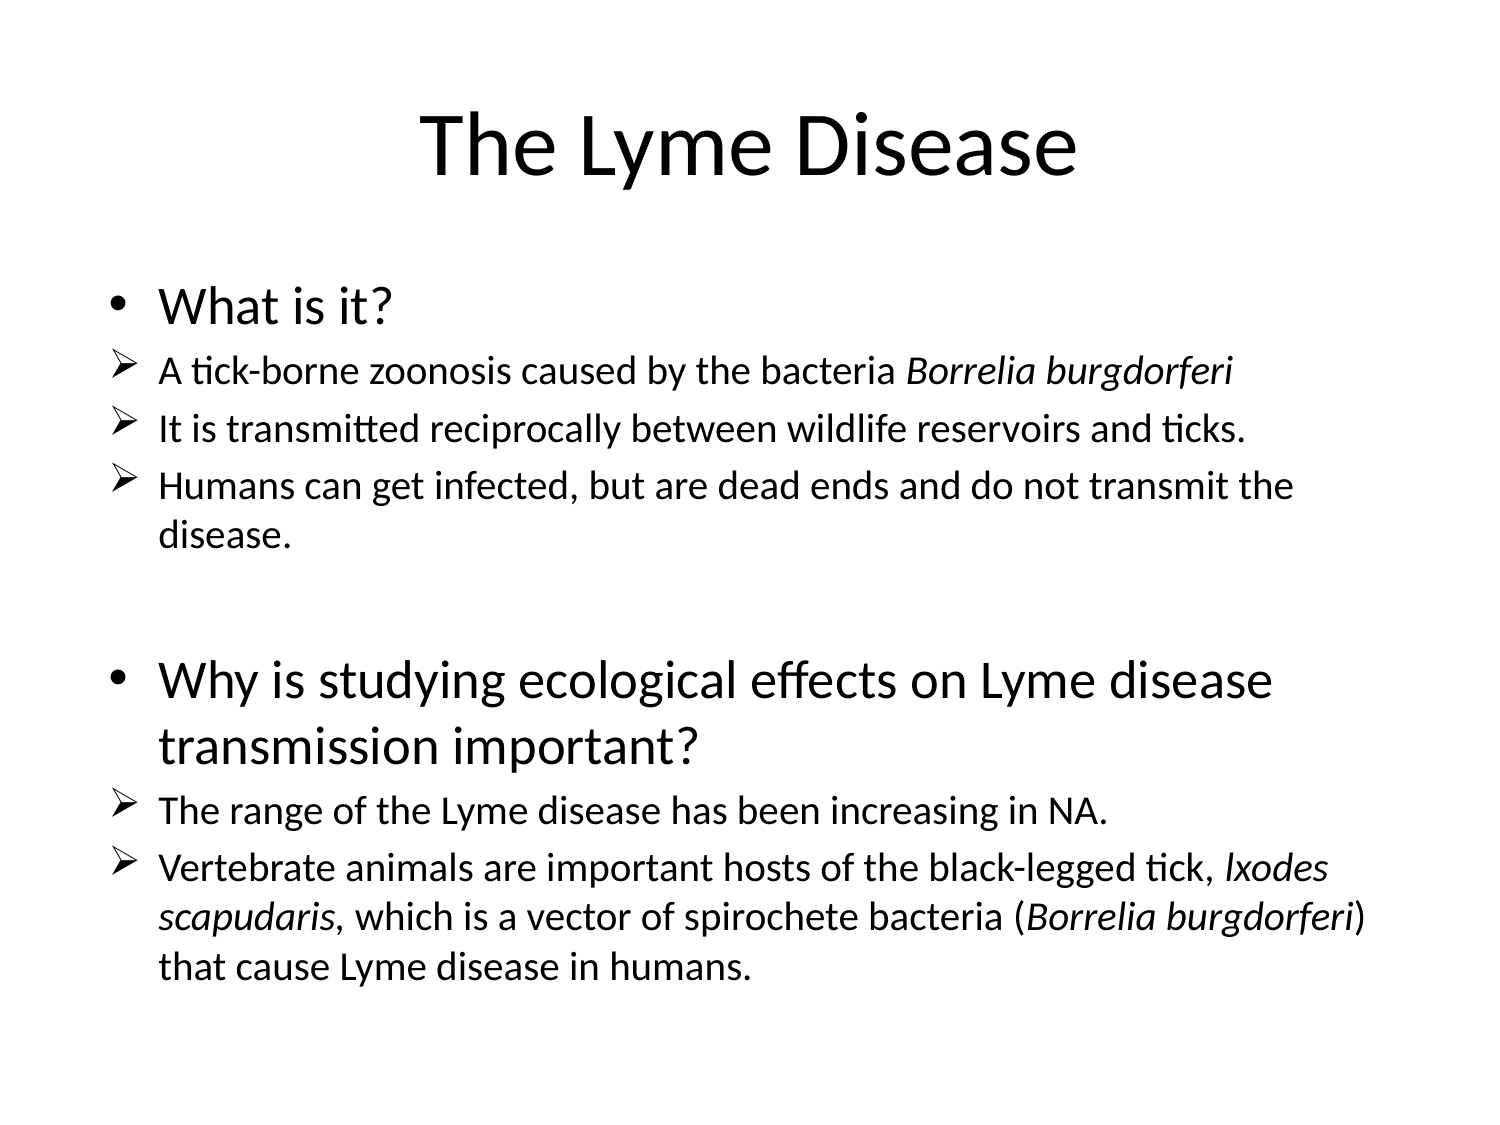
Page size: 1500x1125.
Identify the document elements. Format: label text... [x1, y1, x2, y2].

list What is it? A tick-borne zoonosis caused by the bacteria Borrelia burgdorferi It is transmitted reciprocally between wildlife reservoirs and ticks. Humans can get infected, but are dead ends and do not transmit the disease. Why is studying ecological effects on Lyme disease transmission important? The range of the Lyme disease has been increasing in NA. Vertebrate animals are important hosts of the black-legged tick, lxodes scapudaris, which is a vector of spirochete bacteria (Borrelia burgdorferi) that cause Lyme disease in humans. [93, 262, 1444, 1005]
title The Lyme Disease [75, 45, 1425, 233]
